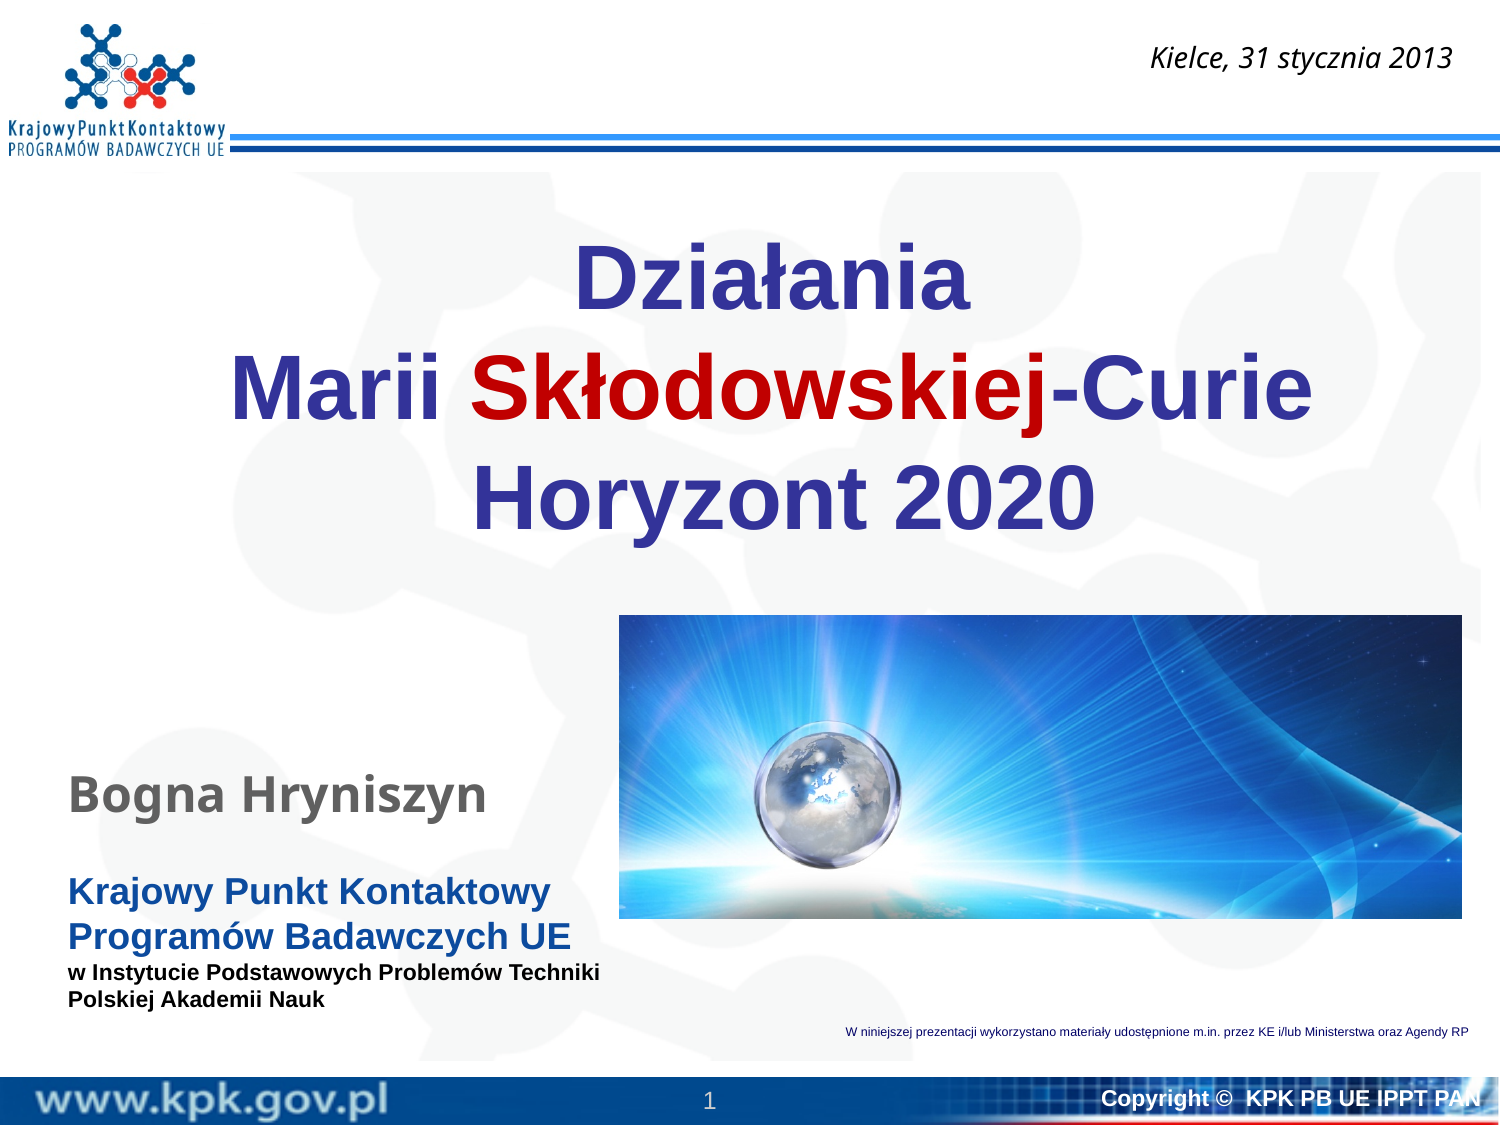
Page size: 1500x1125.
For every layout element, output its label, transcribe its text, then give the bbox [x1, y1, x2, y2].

text_box Bogna Hryniszyn Krajowy Punkt Kontaktowy Programów Badawczych UE w Instytucie Podstawowych Problemów Techniki Polskiej Akademii Nauk [53, 754, 892, 1020]
text_box Działania Marii Skłodowskiej-Curie Horyzont 2020 [128, 210, 1416, 459]
picture [9, 23, 225, 156]
text_box Kielce, 31 stycznia 2013 [688, 32, 1468, 82]
text_box W niniejszej prezentacji wykorzystano materiały udostępnione m.in. przez KE i/lub Ministerstwa oraz Agendy RP [830, 1016, 1484, 1047]
picture [47, 172, 1481, 1061]
picture [0, 1077, 1499, 1125]
